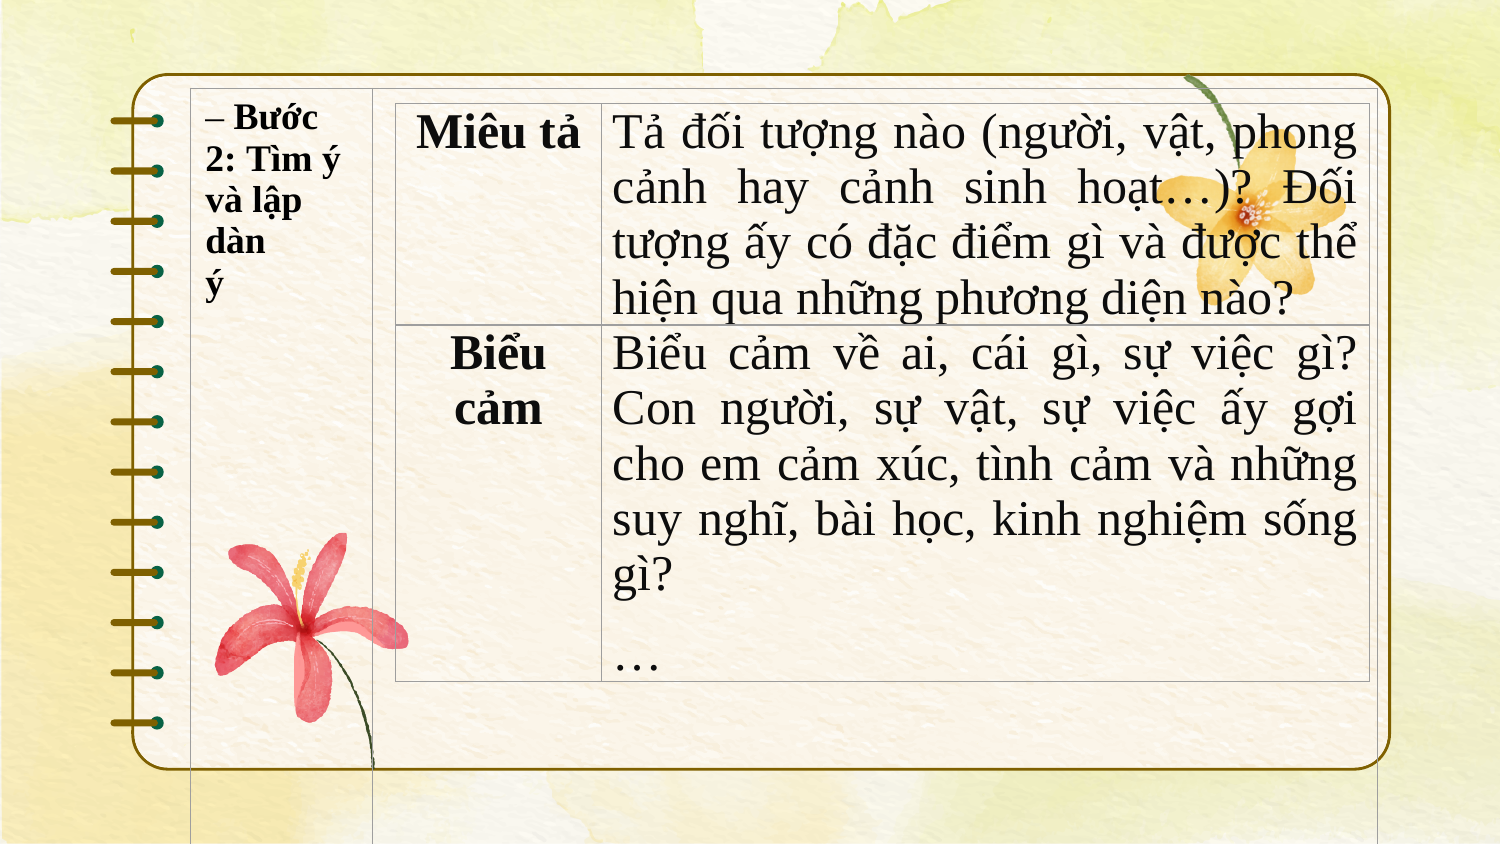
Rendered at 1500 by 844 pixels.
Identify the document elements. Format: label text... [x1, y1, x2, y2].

picture [0, 0, 1500, 844]
table_cell Biểu cảm [396, 326, 601, 681]
table_header Miêu tả [396, 104, 601, 324]
table_header Tả đối tượng nào (người, vật, phong cảnh hay cảnh sinh hoạt…)? Đối tượng ấy có đặc điểm gì và được thể hiện qua những phương diện nào? [602, 104, 1369, 324]
table_header [373, 89, 1377, 844]
table_cell Biểu cảm về ai, cái gì, sự việc gì? Con người, sự vật, sự việc ấy gợi cho em cảm xúc, tình cảm và những suy nghĩ, bài học, kinh nghiệm sống gì? … [602, 326, 1369, 681]
table_header – Bước 2: Tìm ý và lập dàn ý [191, 89, 372, 844]
